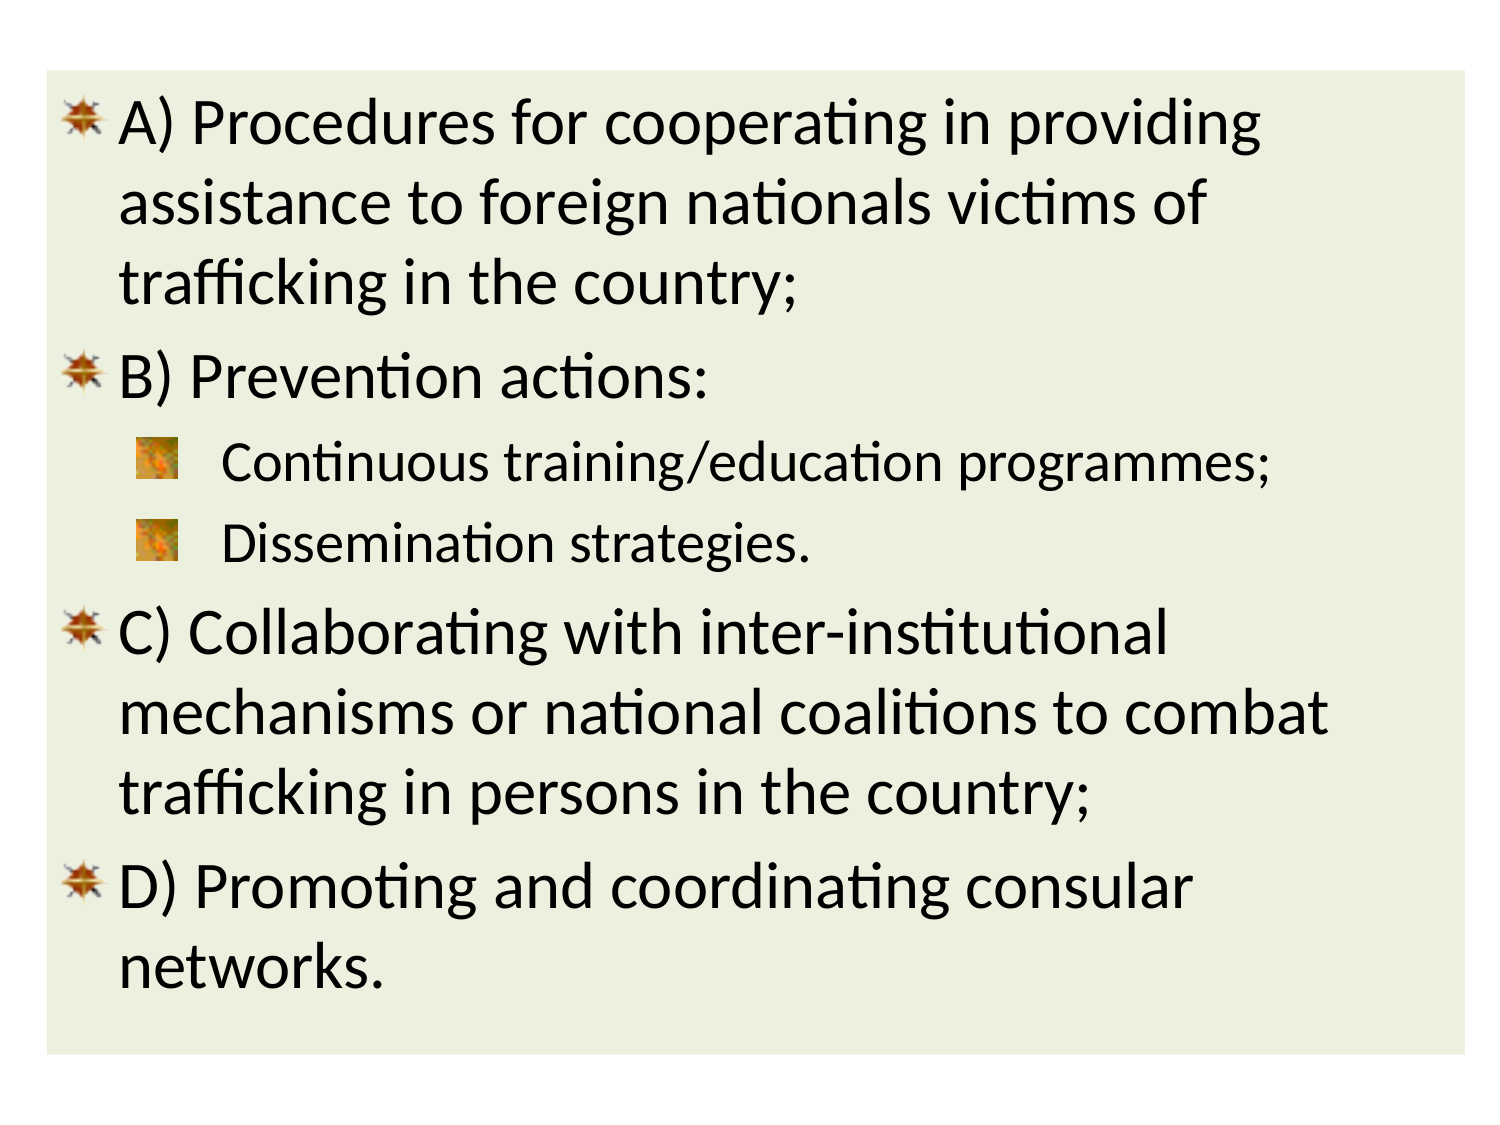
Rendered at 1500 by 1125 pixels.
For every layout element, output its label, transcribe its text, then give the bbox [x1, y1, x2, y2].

picture [136, 437, 178, 479]
list A) Procedures for cooperating in providing assistance to foreign nationals victims of trafficking in the country; B) Prevention actions: Continuous training/education programmes; Dissemination strategies. C) Collaborating with inter-institutional mechanisms or national coalitions to combat trafficking in persons in the country; D) Promoting and coordinating consular networks. [46, 70, 1465, 1055]
picture [61, 858, 109, 905]
picture [136, 519, 178, 561]
picture [61, 348, 109, 395]
picture [61, 604, 109, 652]
picture [61, 94, 109, 142]
